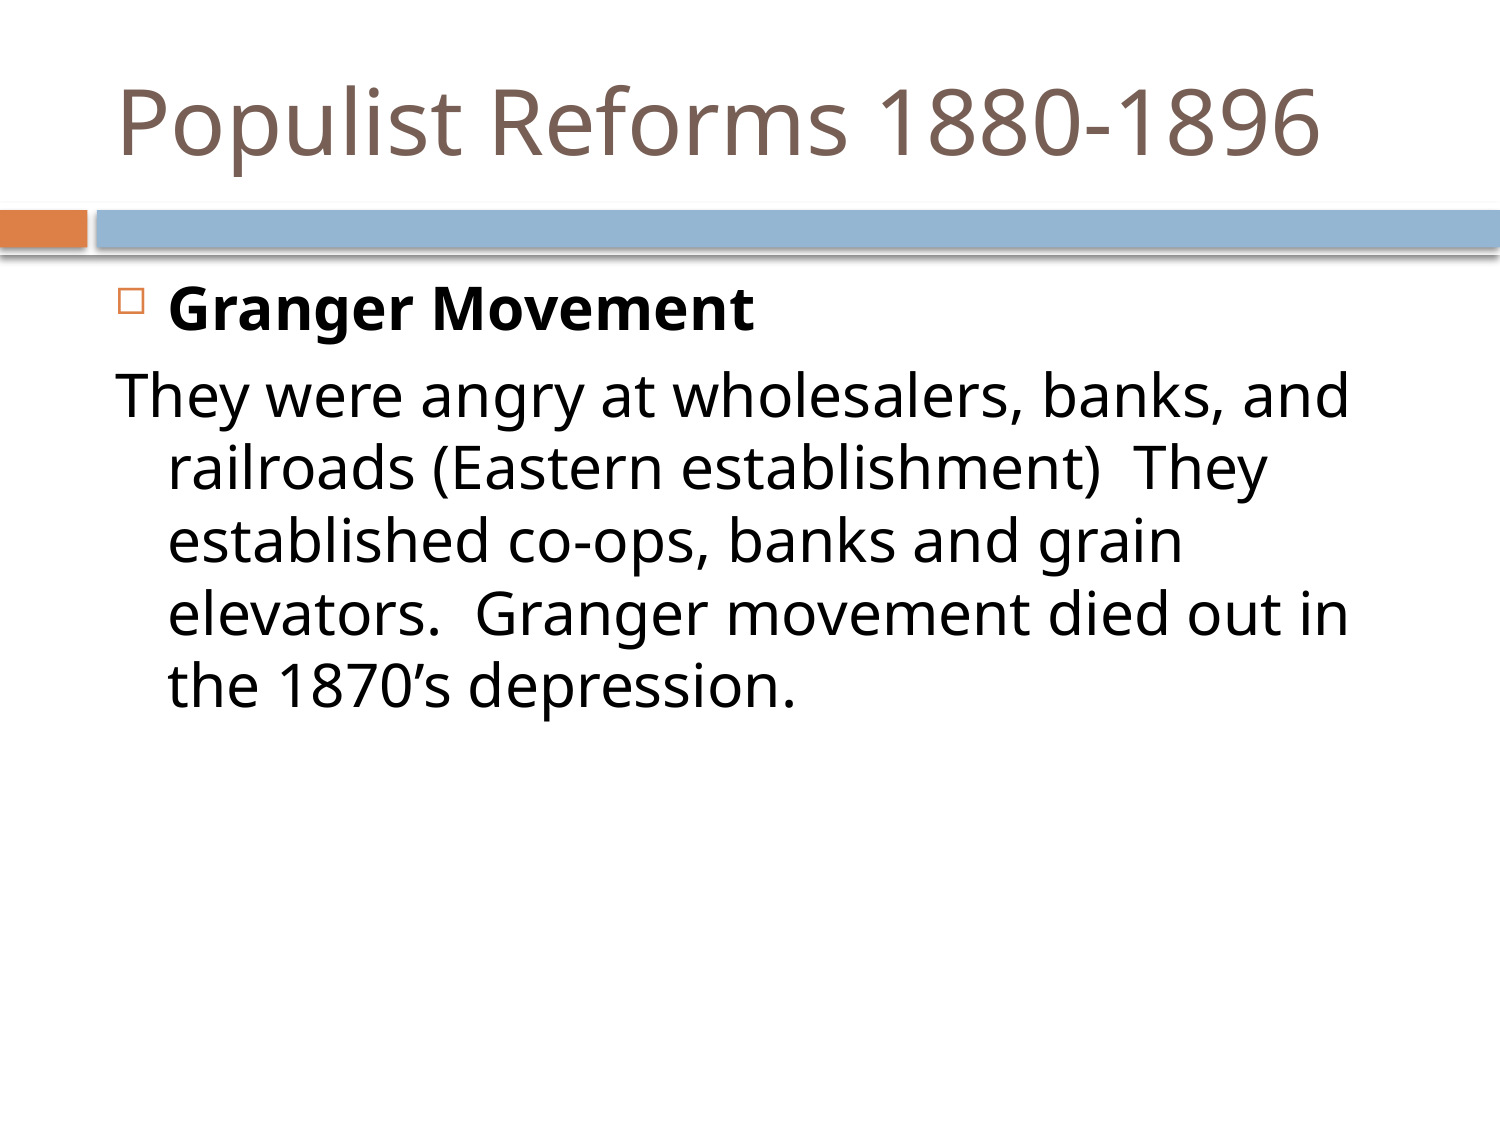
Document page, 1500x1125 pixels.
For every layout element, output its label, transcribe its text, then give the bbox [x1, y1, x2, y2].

title Populist Reforms 1880-1896 [100, 37, 1438, 200]
list Granger Movement They were angry at wholesalers, banks, and railroads (Eastern establishment) They established co-ops, banks and grain elevators. Granger movement died out in the 1870’s depression. [100, 262, 1438, 1000]
